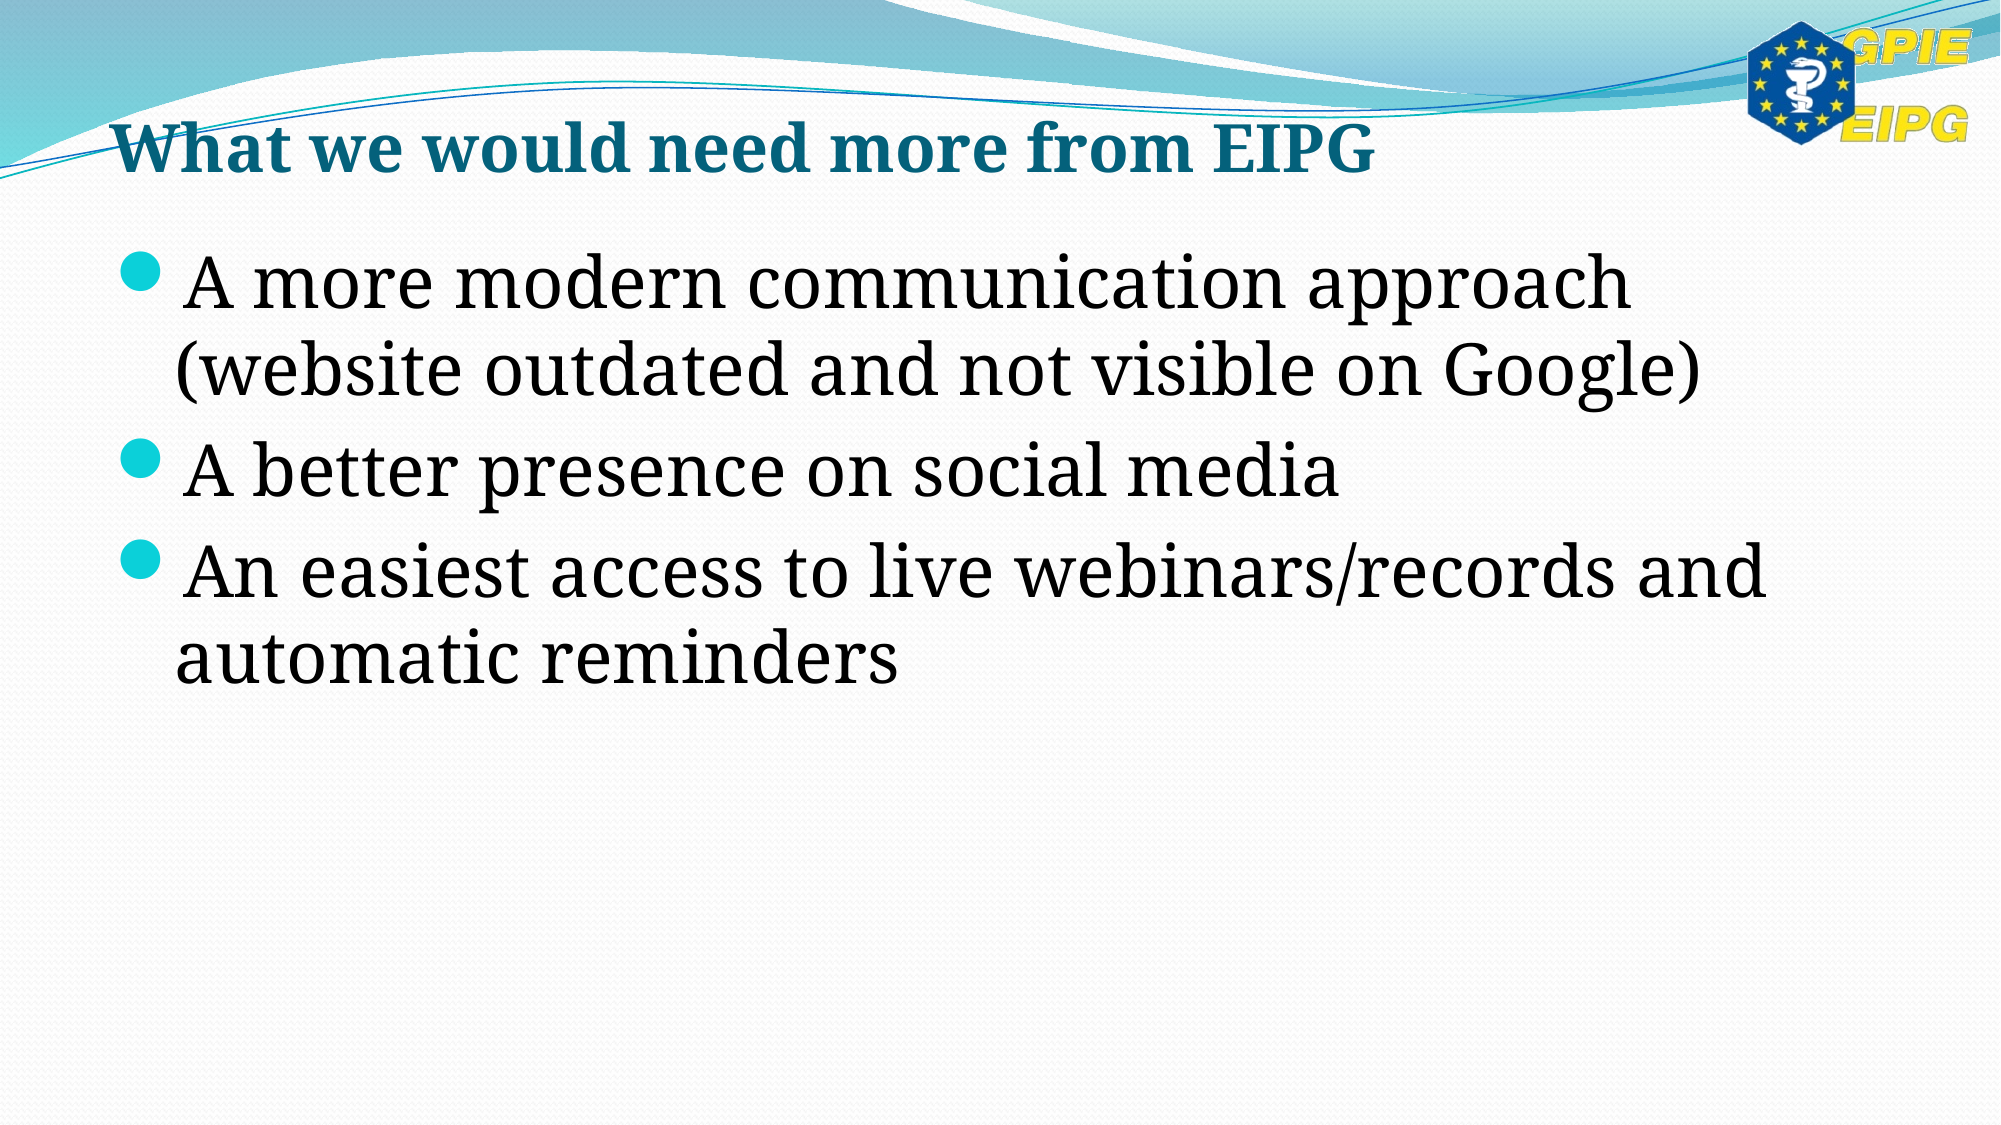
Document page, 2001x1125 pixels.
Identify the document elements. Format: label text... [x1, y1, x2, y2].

list A more modern communication approach (website outdated and not visible on Google) A better presence on social media An easiest access to live webinars/records and automatic reminders [99, 229, 1900, 1038]
picture [1740, 11, 1977, 153]
title What we would need more from EIPG [109, 61, 1910, 187]
